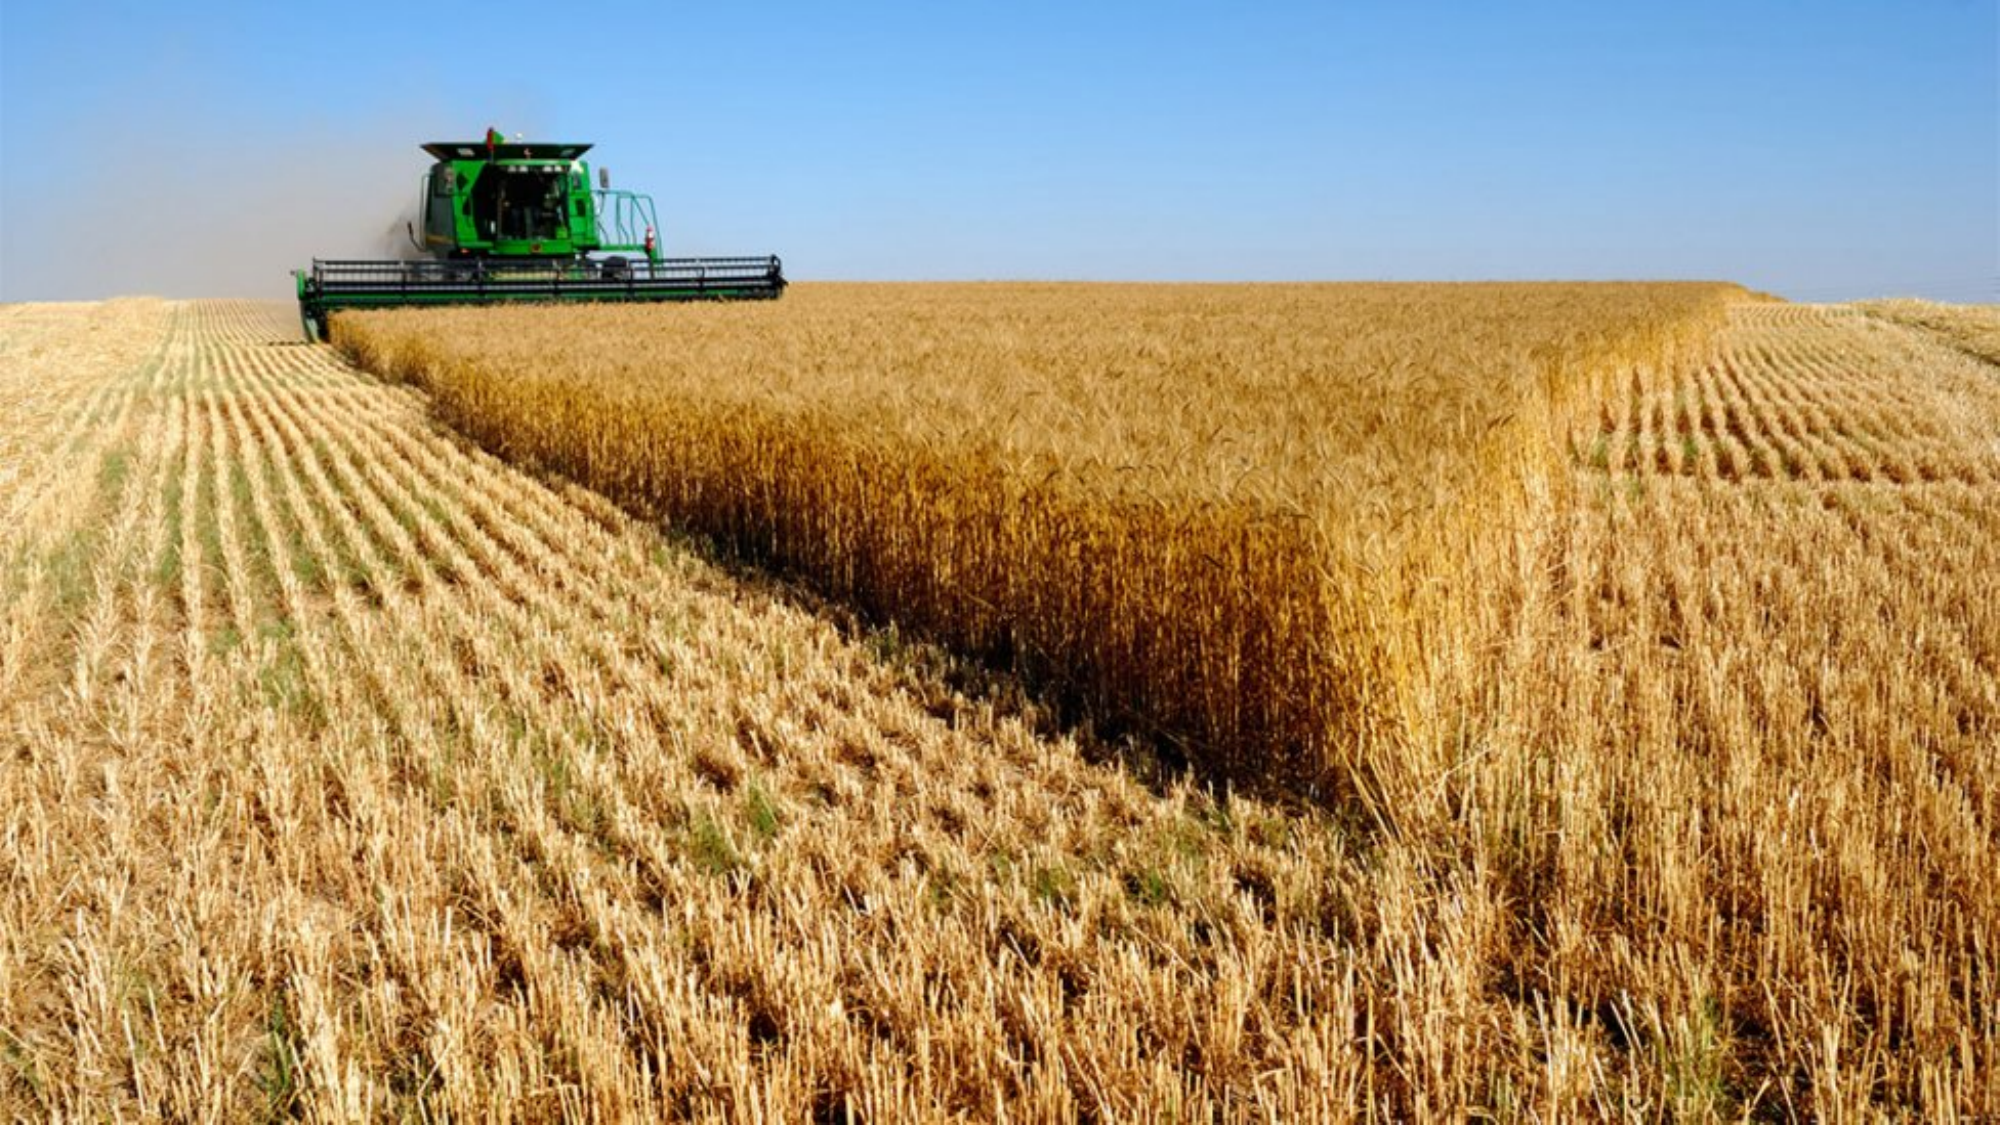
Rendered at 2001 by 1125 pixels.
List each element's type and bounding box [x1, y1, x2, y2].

list [0, 0, 2000, 1125]
